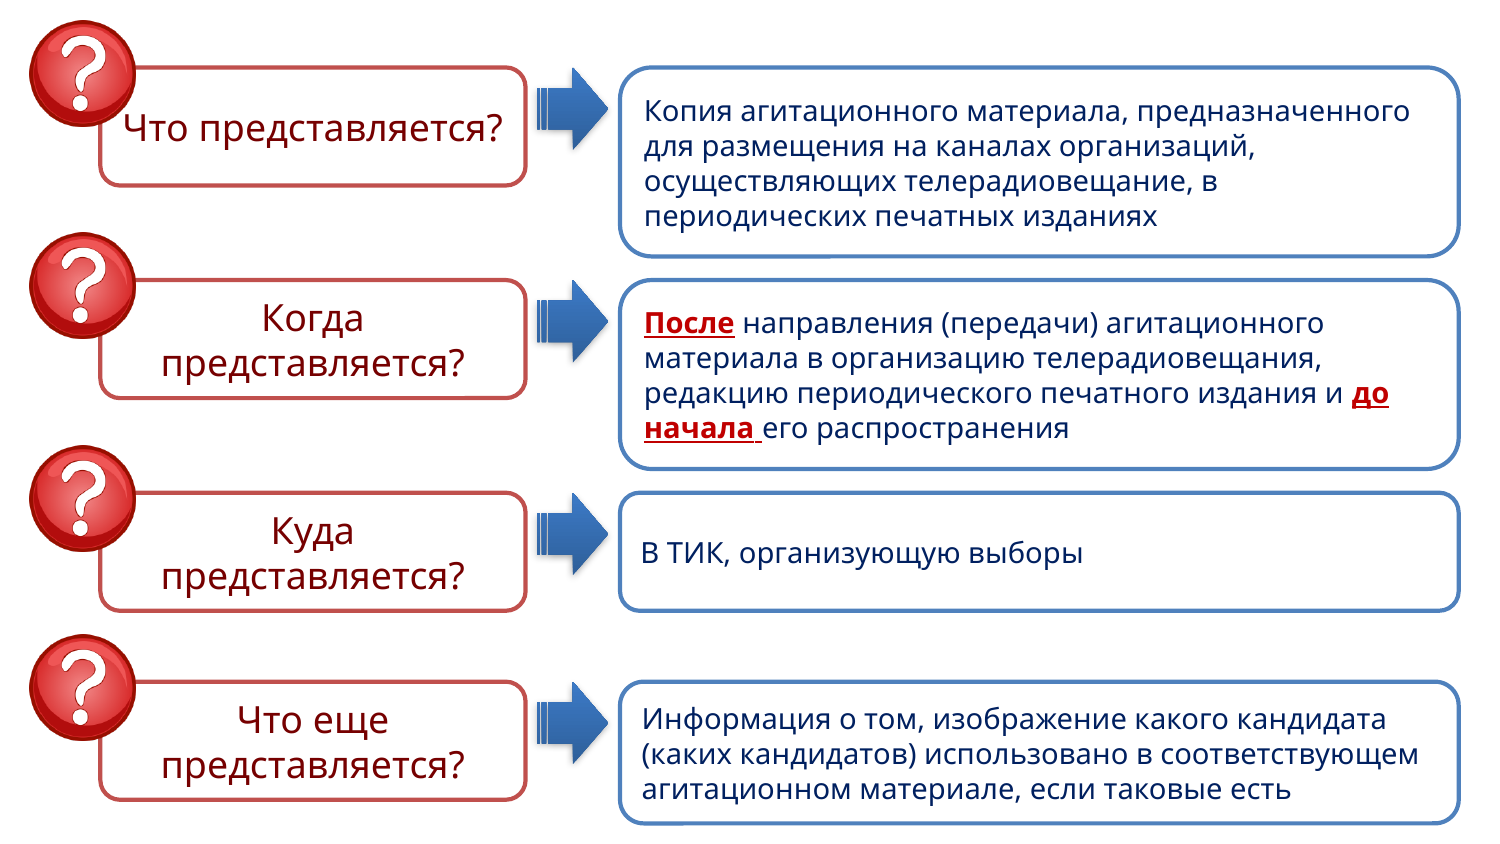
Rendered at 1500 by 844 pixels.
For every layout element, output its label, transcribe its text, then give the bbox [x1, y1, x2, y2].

text_box Когда представляется? [98, 277, 528, 401]
text_box [541, 702, 547, 744]
text_box [548, 681, 609, 765]
text_box [541, 513, 547, 555]
picture [29, 232, 136, 340]
text_box Информация о том, изображение какого кандидата (каких кандидатов) использовано в соответствующем агитационном материале, если таковые есть [617, 679, 1461, 826]
text_box [548, 67, 609, 151]
text_box Что еще представляется? [98, 679, 528, 802]
text_box [541, 88, 547, 130]
text_box [548, 492, 609, 576]
text_box [541, 300, 547, 343]
text_box Копия агитационного материала, предназначенного для размещения на каналах организаций, осуществляющих телерадиовещание, в периодических печатных изданиях [617, 65, 1461, 259]
text_box Куда представляется? [98, 490, 528, 613]
picture [29, 19, 136, 127]
picture [29, 445, 136, 552]
text_box [548, 280, 609, 363]
picture [29, 634, 136, 741]
text_box После направления (передачи) агитационного материала в организацию телерадиовещания, редакцию периодического печатного издания и до начала его распространения [617, 277, 1461, 472]
text_box Что представляется? [98, 65, 528, 188]
text_box В ТИК, организующую выборы [617, 490, 1461, 613]
